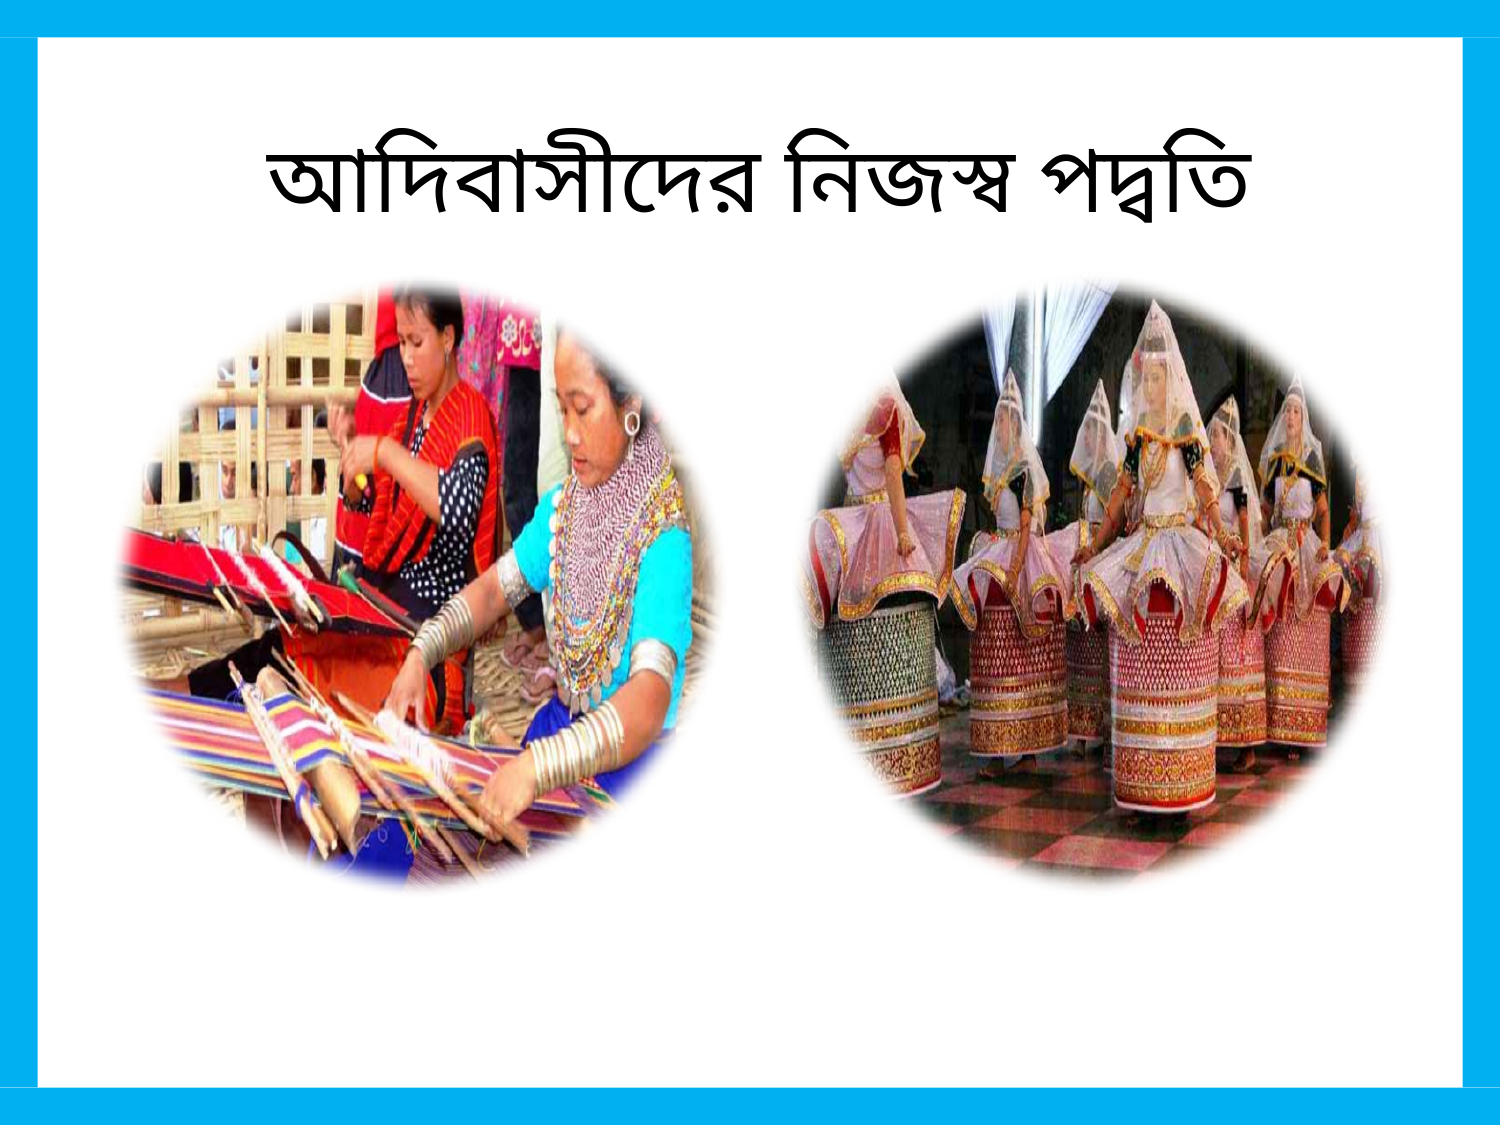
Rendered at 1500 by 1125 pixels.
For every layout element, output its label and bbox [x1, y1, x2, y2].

text_box [0, 0, 1500, 1125]
